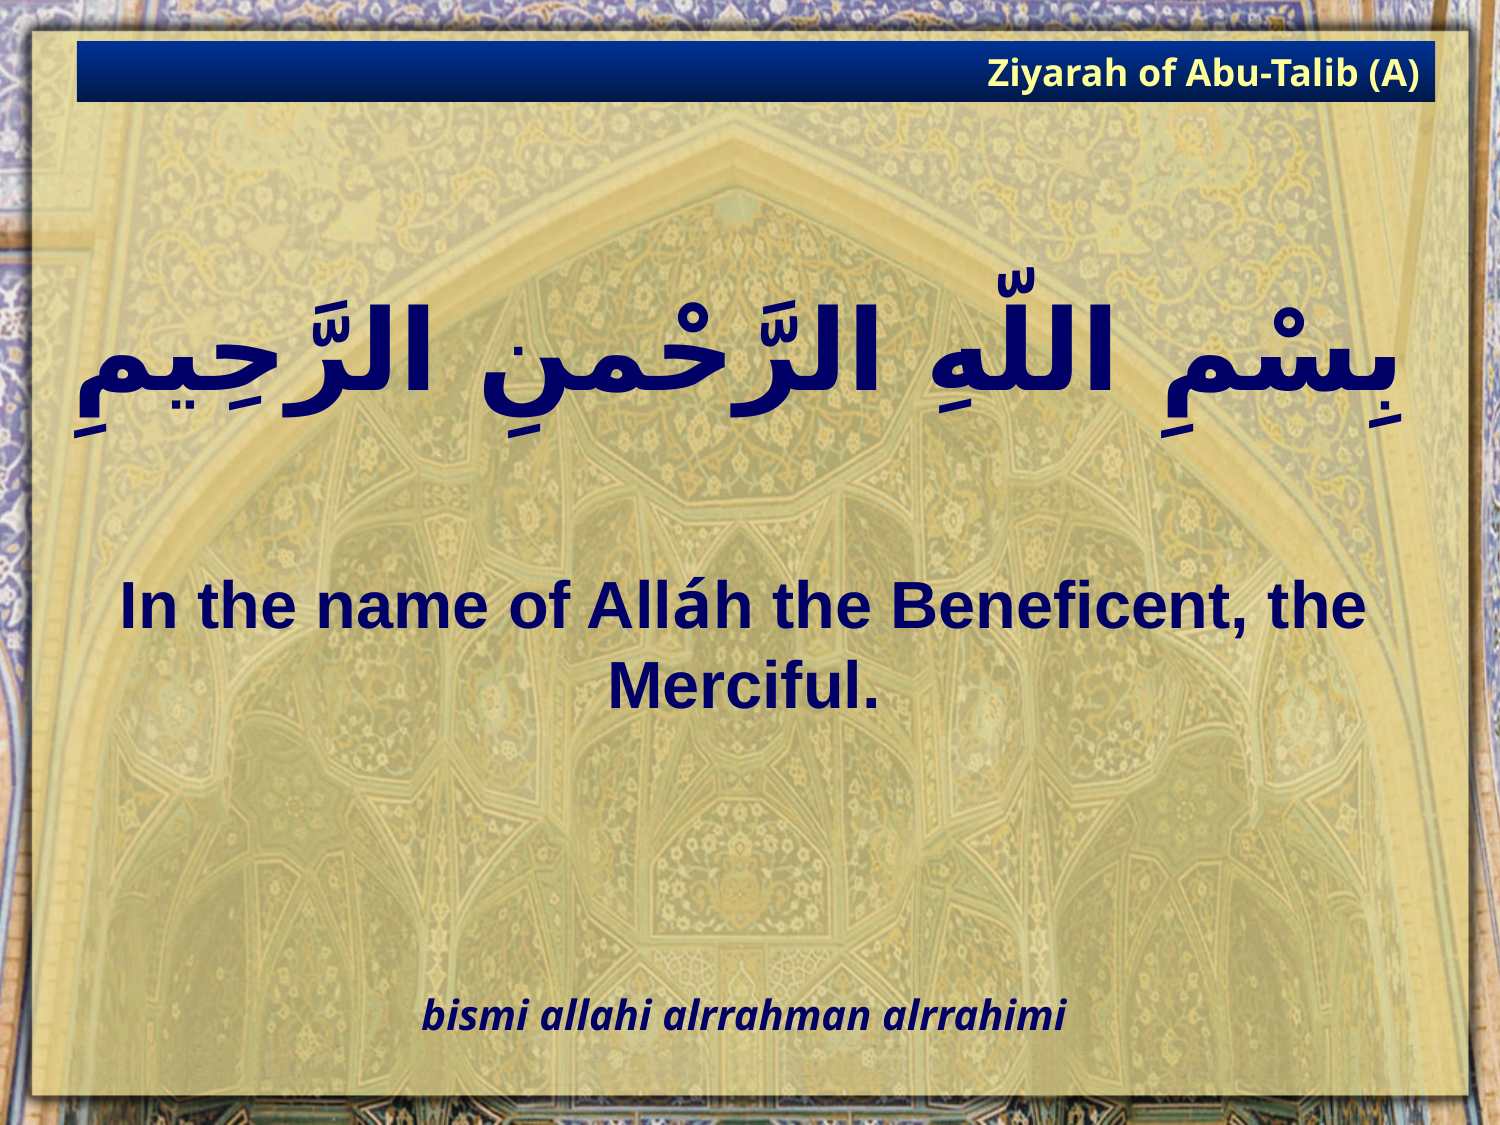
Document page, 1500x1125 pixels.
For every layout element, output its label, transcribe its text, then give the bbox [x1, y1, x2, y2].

text_box bismi allahi alrrahman alrrahimi [41, 981, 1447, 1047]
picture [0, 0, 1500, 1125]
title بِسْمِ اللّهِ الرَّحْمنِ الرَّحِيمِ [41, 224, 1447, 466]
text_box Ziyarah of Abu-Talib (A) [76, 41, 1436, 102]
subtitle In the name of Alláh the Beneficent, the Merciful. [53, 554, 1436, 843]
